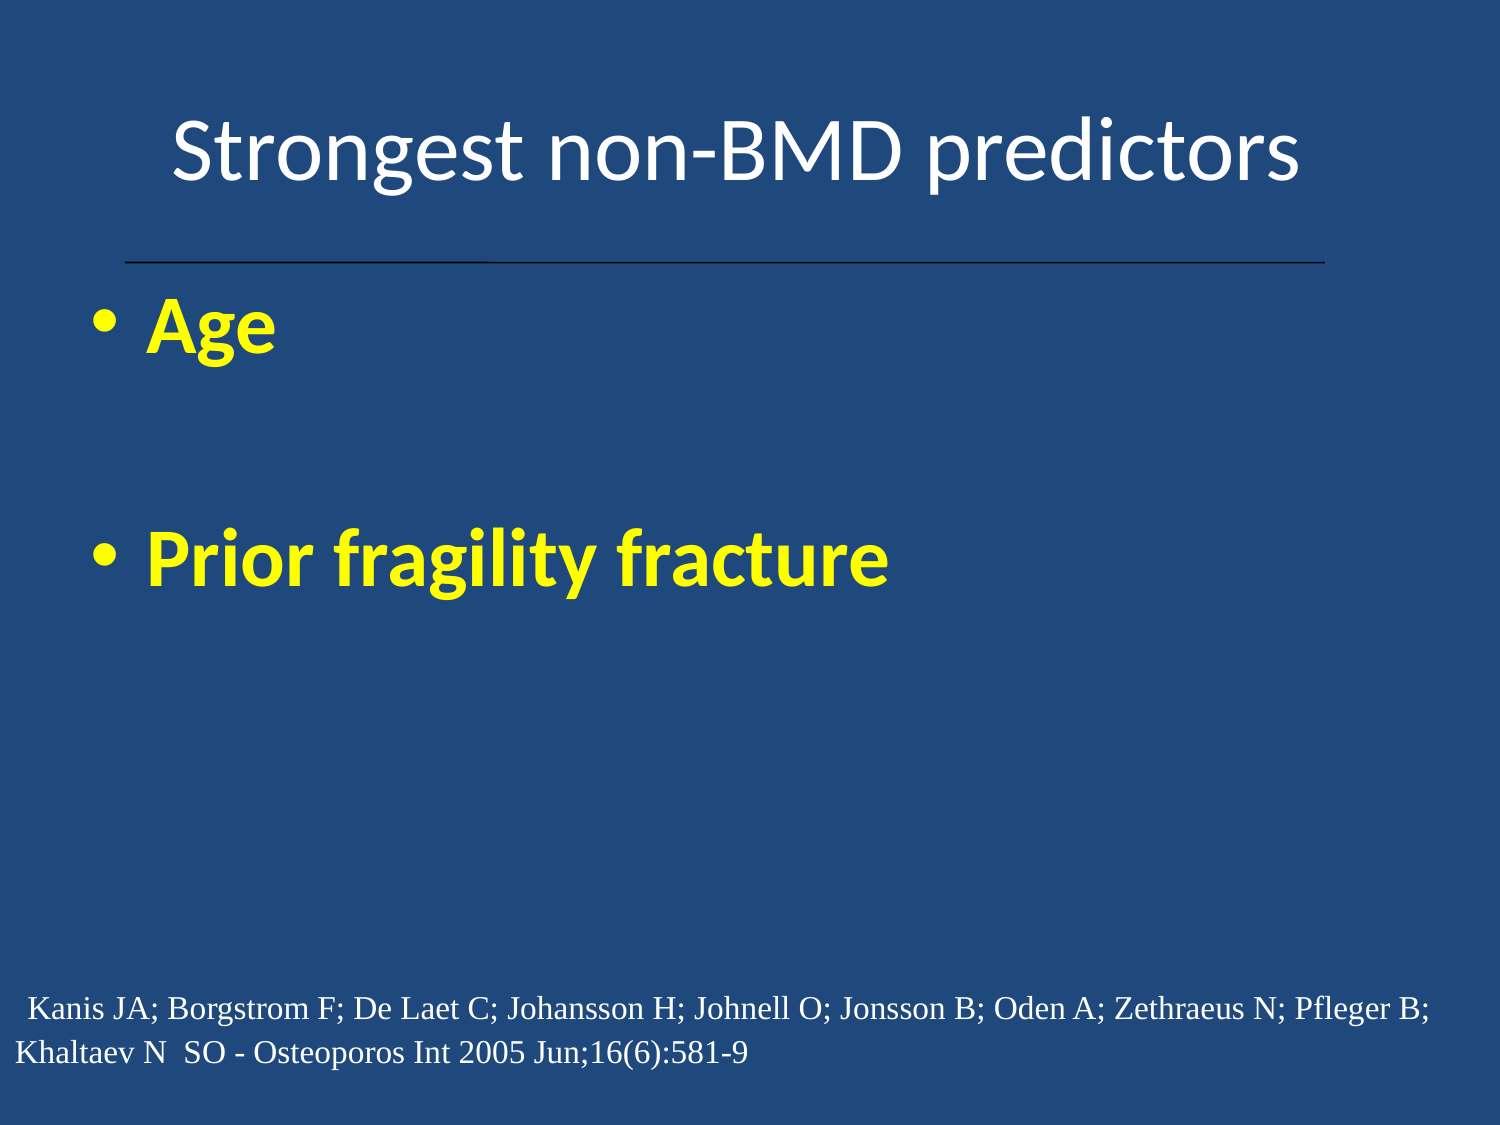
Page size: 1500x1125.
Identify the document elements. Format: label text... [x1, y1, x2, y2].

list Age Prior fragility fracture [75, 262, 1425, 962]
text_box Kanis JA; Borgstrom F; De Laet C; Johansson H; Johnell O; Jonsson B; Oden A; Zethraeus N; Pfleger B; Khaltaev N SO - Osteoporos Int 2005 Jun;16(6):581-9 [0, 962, 1500, 1078]
title Strongest non-BMD predictors [99, 50, 1375, 238]
